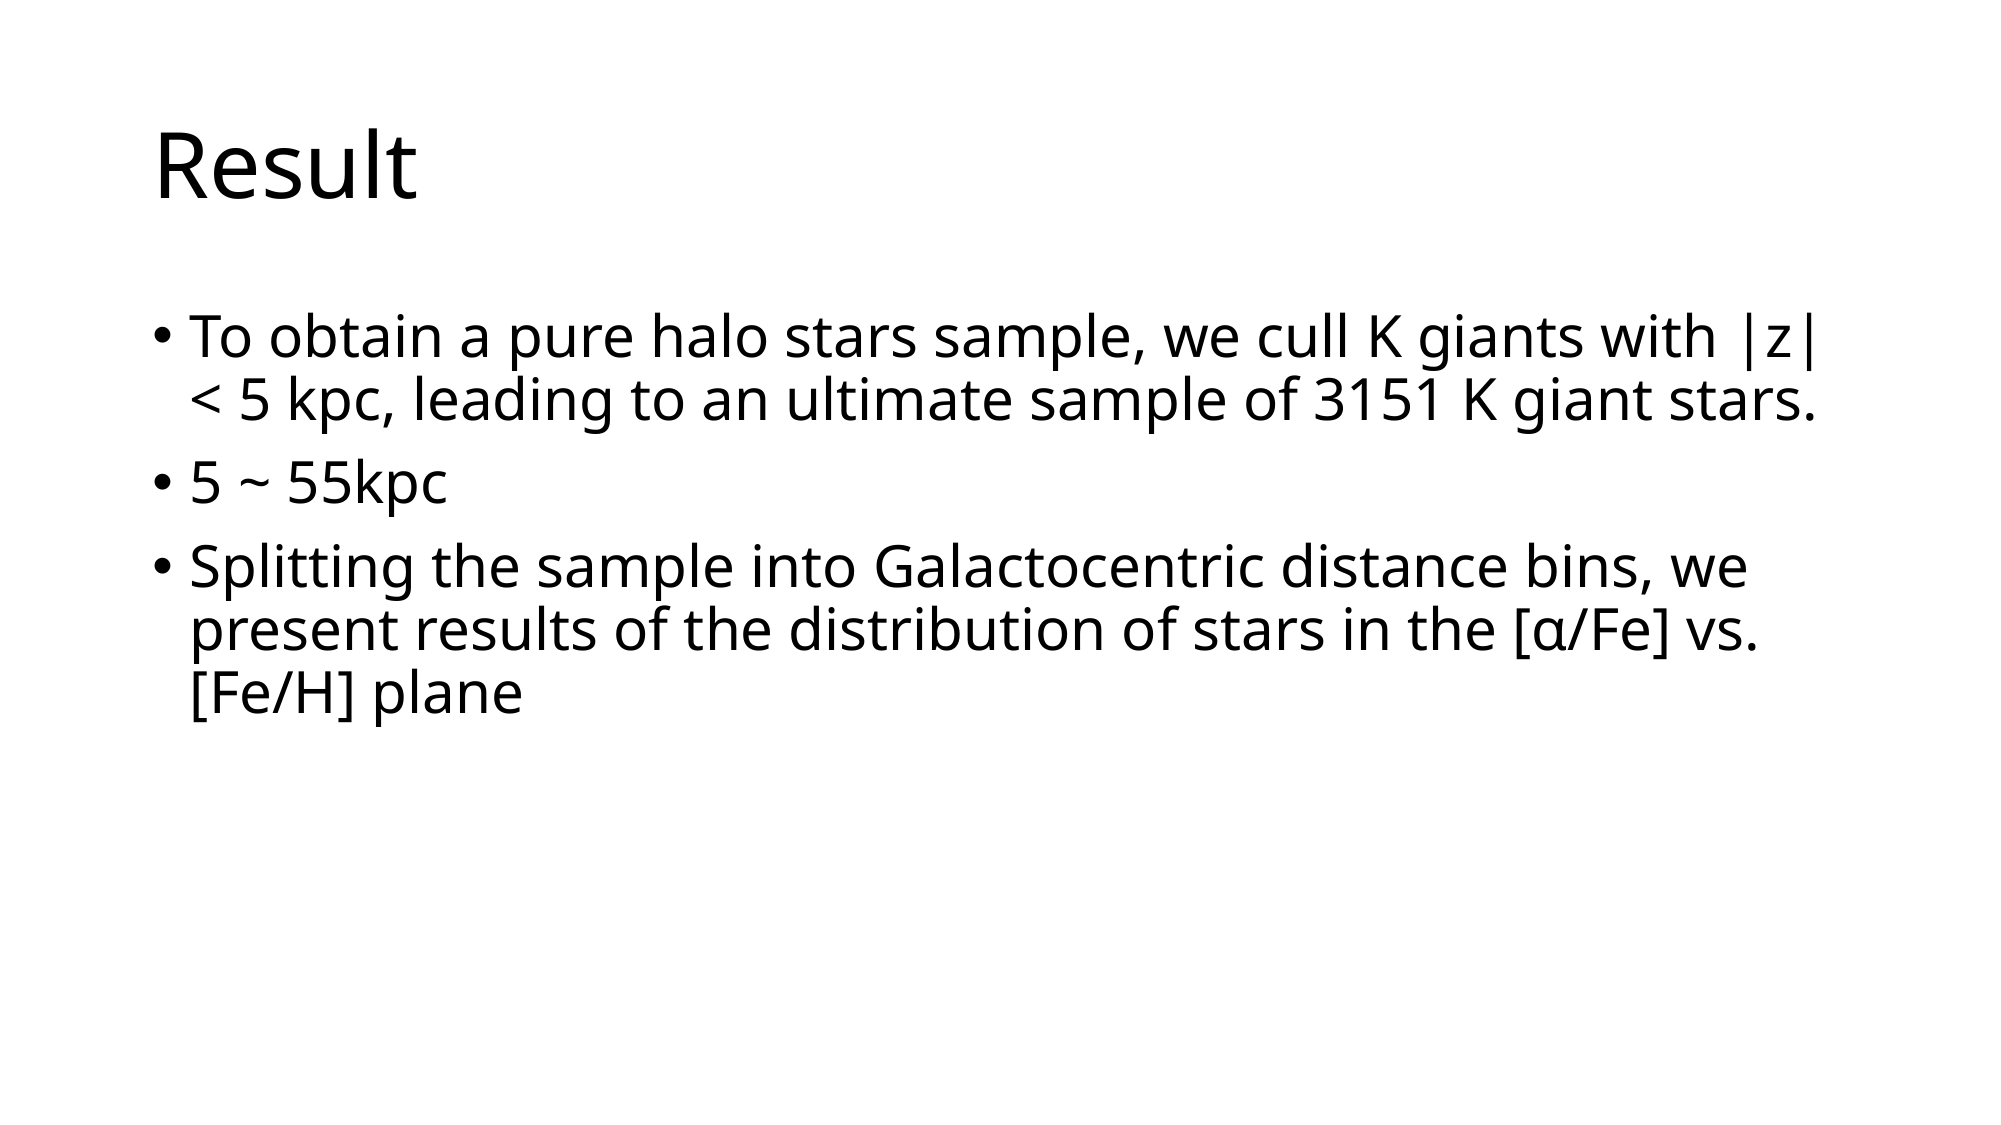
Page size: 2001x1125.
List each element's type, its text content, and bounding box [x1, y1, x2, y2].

title Result [137, 59, 1863, 278]
list To obtain a pure halo stars sample, we cull K giants with |z| < 5 kpc, leading to an ultimate sample of 3151 K giant stars. 5 ~ 55kpc Splitting the sample into Galactocentric distance bins, we present results of the distribution of stars in the [α/Fe] vs. [Fe/H] plane [137, 299, 1863, 1014]
